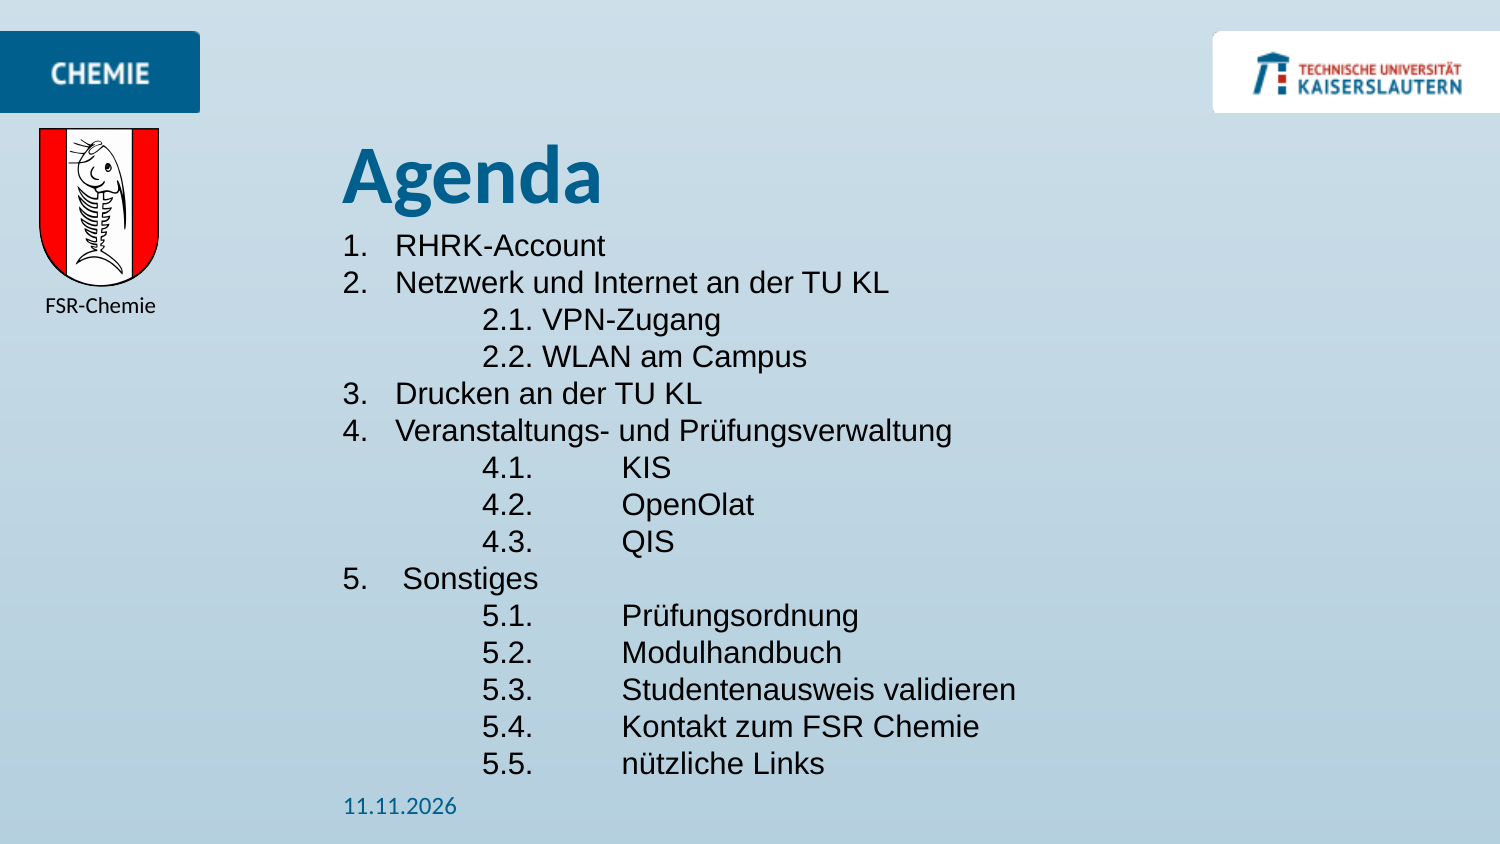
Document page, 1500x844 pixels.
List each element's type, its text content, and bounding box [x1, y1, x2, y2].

subtitle RHRK-Account Netzwerk und Internet an der TU KL 2.1. VPN-Zugang 2.2. WLAN am Campus Drucken an der TU KL Veranstaltungs- und Prüfungsverwaltung 4.1. KIS 4.2. OpenOlat 4.3. QIS 5. Sonstiges 5.1. Prüfungsordnung 5.2. Modulhandbuch 5.3. Studentenausweis validieren 5.4. Kontakt zum FSR Chemie 5.5. nützliche Links [327, 253, 1425, 791]
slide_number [327, 782, 678, 827]
title Agenda [327, 112, 1425, 253]
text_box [30, 128, 218, 327]
